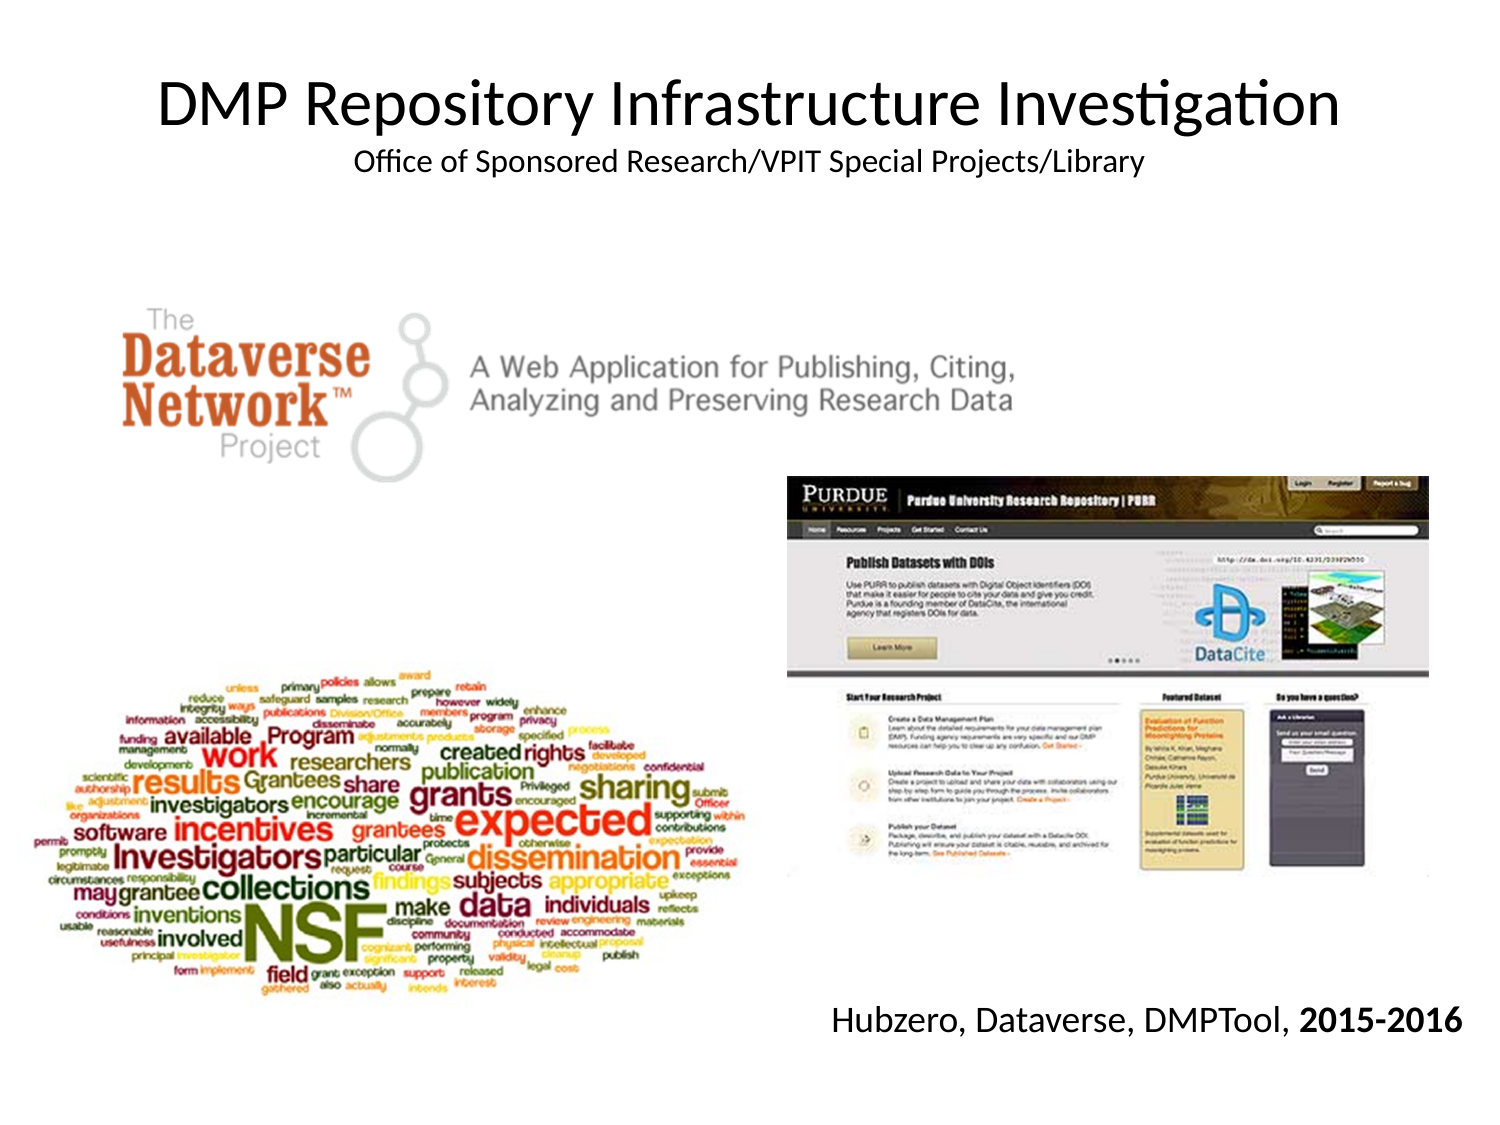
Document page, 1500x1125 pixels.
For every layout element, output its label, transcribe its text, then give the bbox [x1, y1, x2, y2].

picture [787, 476, 1429, 878]
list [112, 299, 1024, 488]
picture [18, 662, 763, 1006]
text_box Hubzero, Dataverse, DMPTool, 2015-2016 [816, 987, 1478, 1048]
title DMP Repository Infrastructure Investigation Office of Sponsored Research/VPIT Special Projects/Library [75, 45, 1425, 233]
